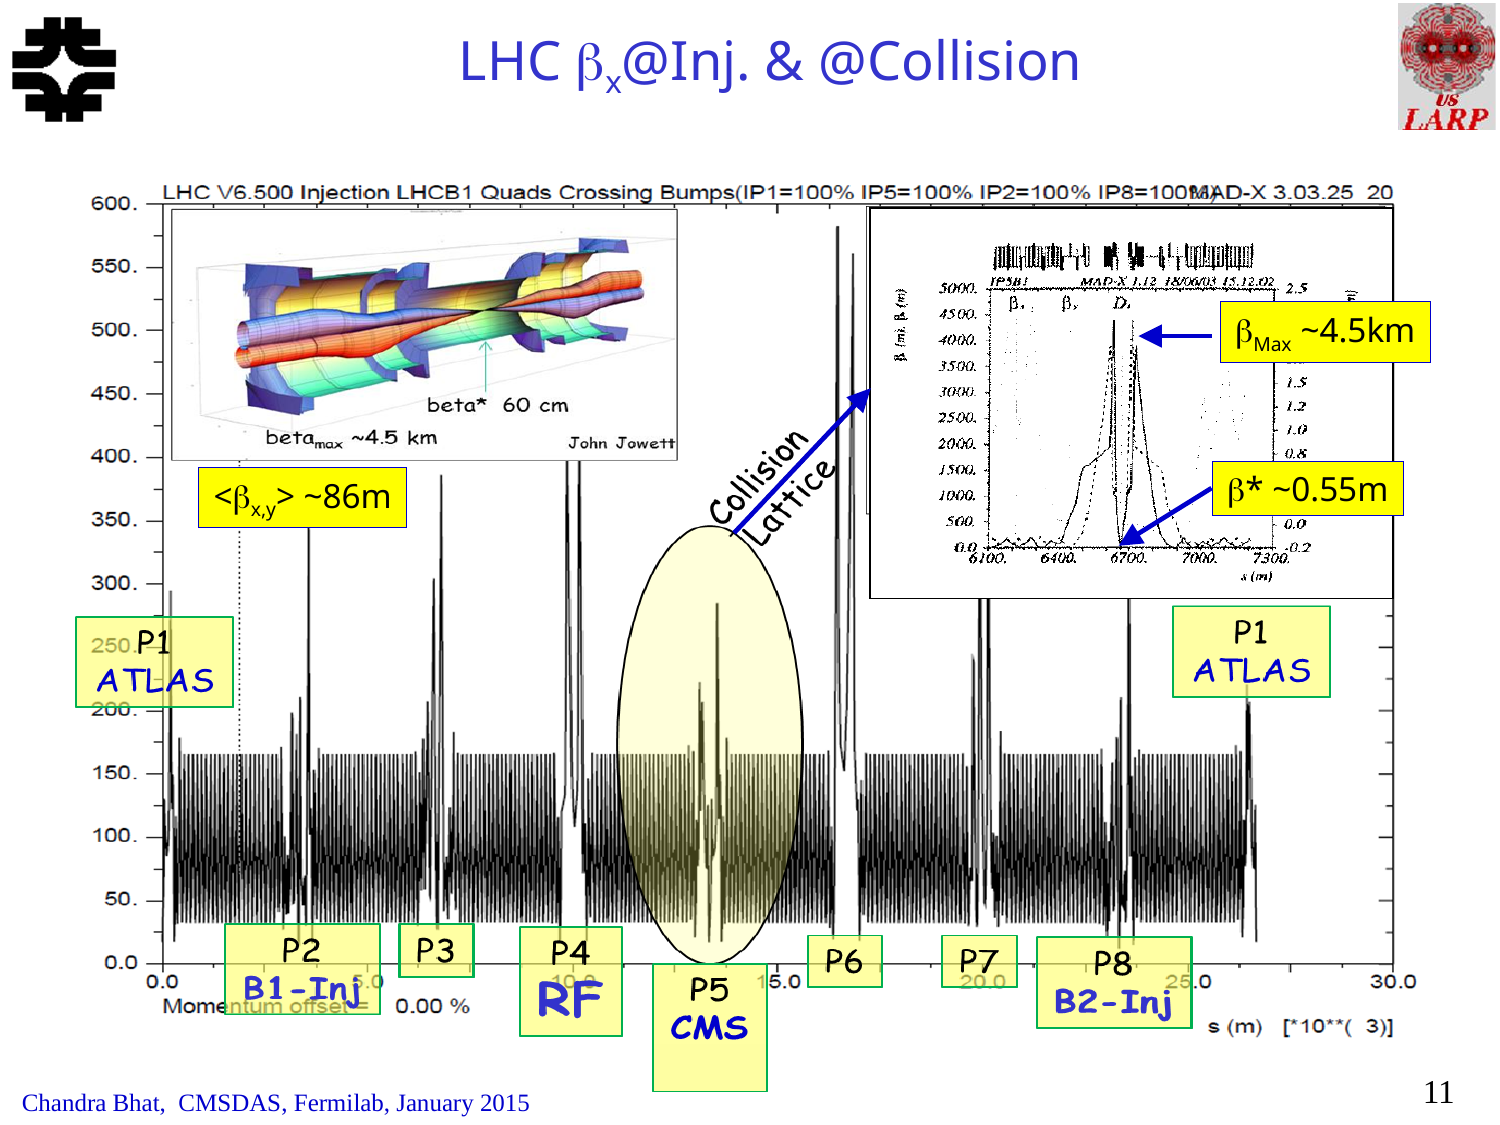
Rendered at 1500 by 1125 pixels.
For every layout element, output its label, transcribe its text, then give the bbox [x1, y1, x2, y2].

picture [72, 167, 1423, 1093]
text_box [1118, 487, 1212, 547]
slide_number 11 [1293, 1062, 1471, 1125]
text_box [733, 387, 872, 534]
picture [1398, 3, 1496, 130]
title LHC x@Inj. & @Collision [147, 0, 1423, 126]
